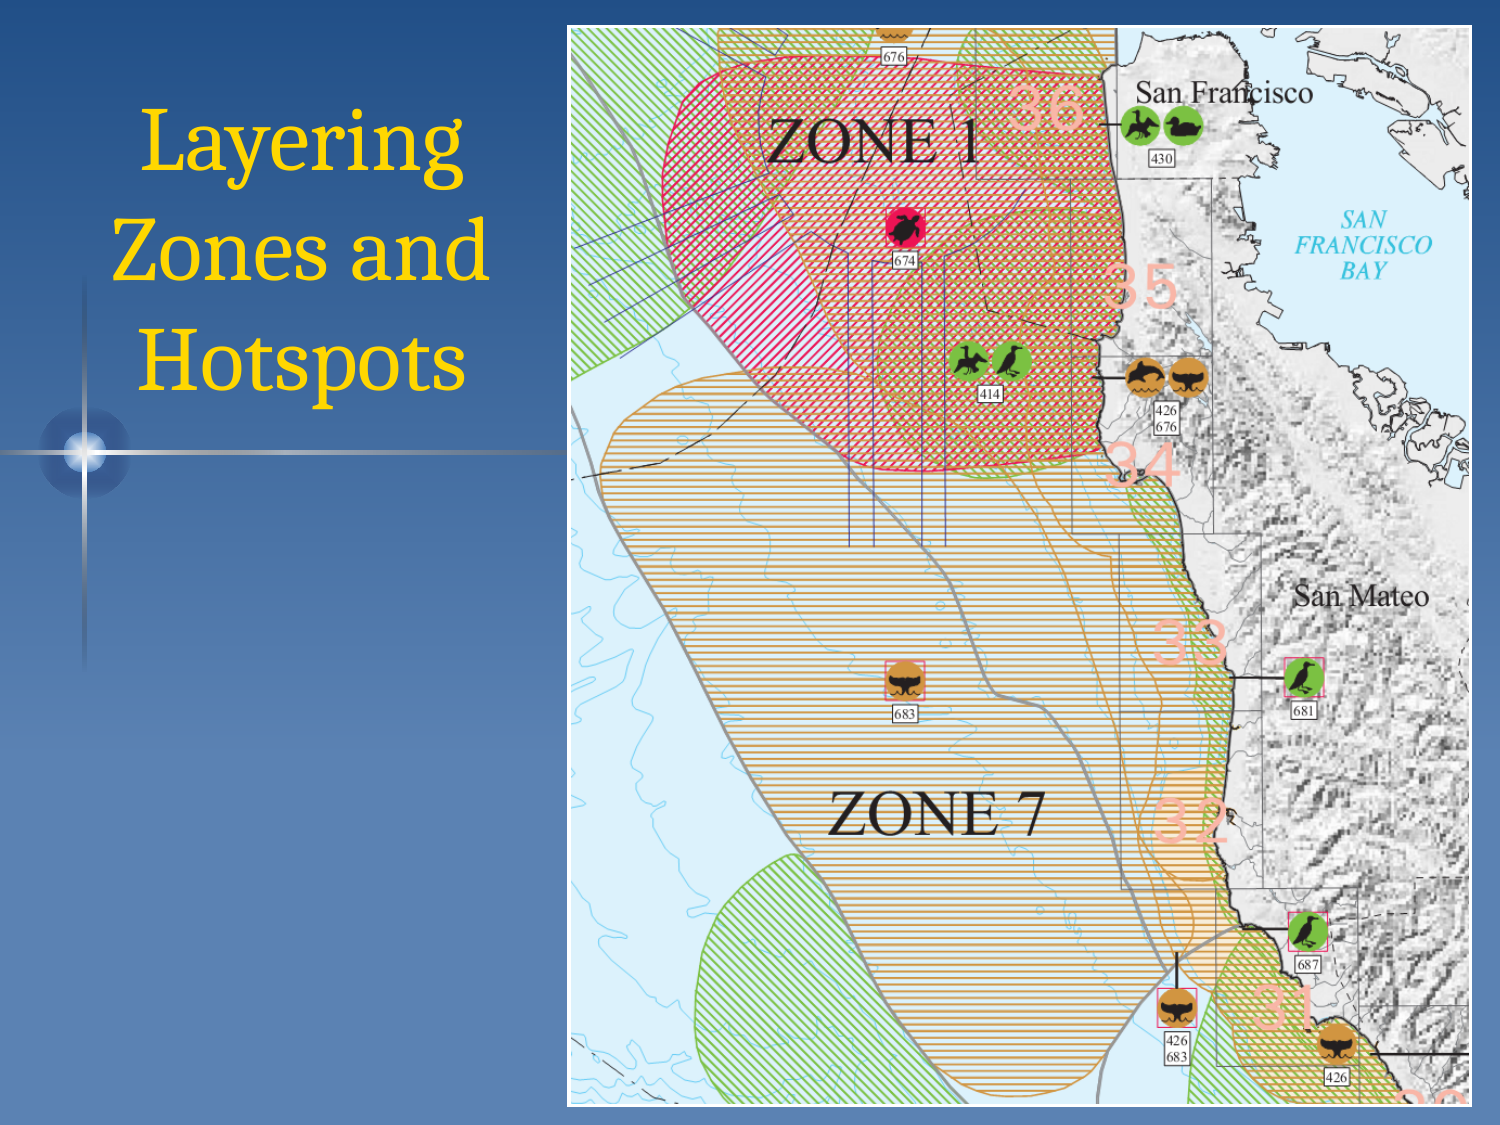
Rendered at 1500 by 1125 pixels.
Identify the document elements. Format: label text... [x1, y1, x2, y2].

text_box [0, 272, 565, 674]
title Layering Zones and Hotspots [79, 36, 525, 271]
picture [570, 27, 1470, 1105]
